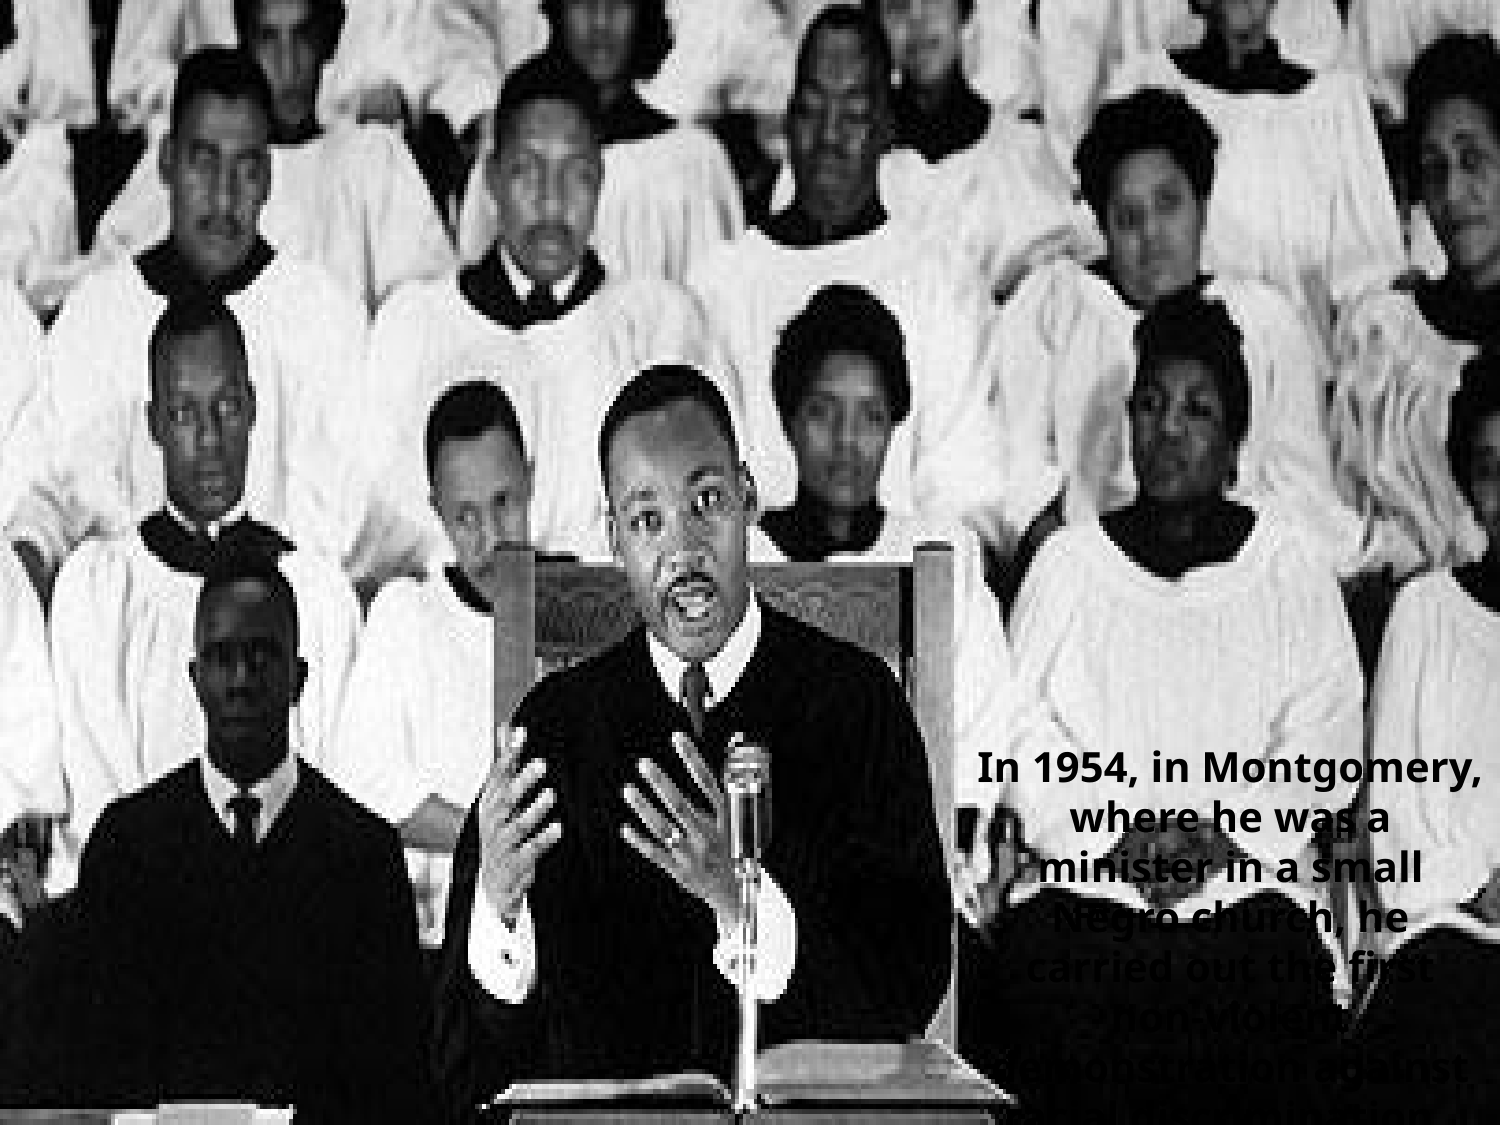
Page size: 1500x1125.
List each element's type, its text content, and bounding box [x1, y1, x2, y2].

picture [0, 0, 1500, 1125]
text_box In 1954, in Montgomery, where he was a minister in a small Negro church, he carried out the first non‐violent demonstration against racial discrimination. [960, 733, 1500, 1125]
